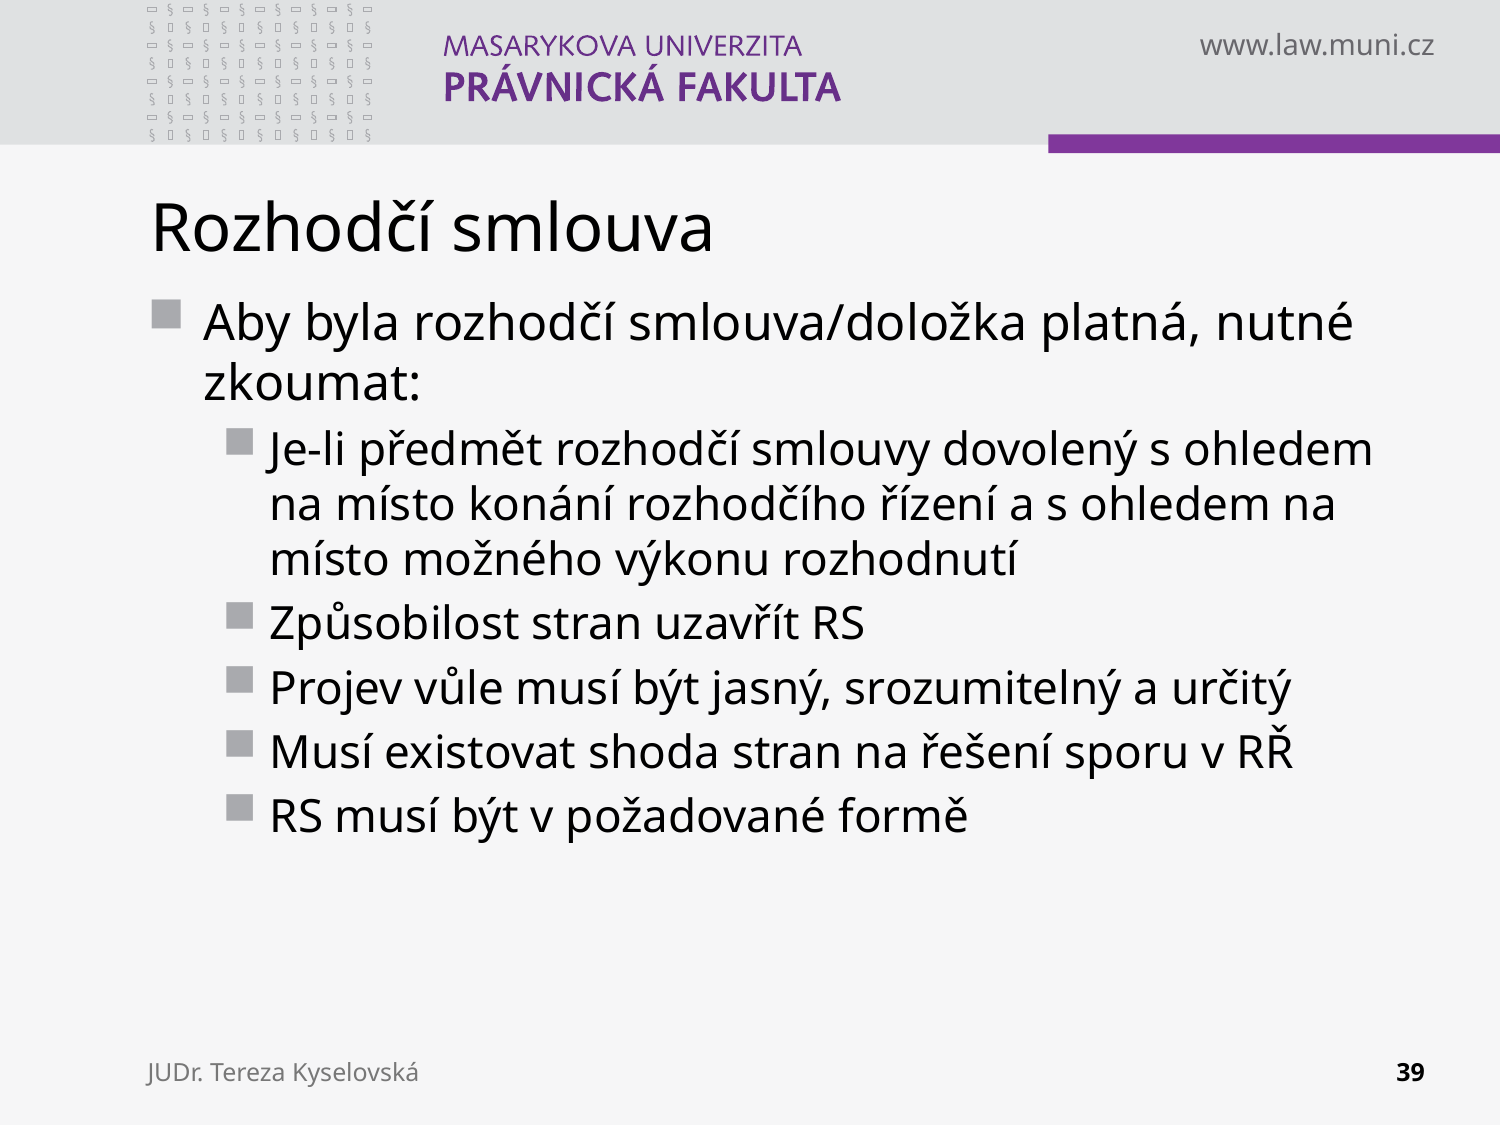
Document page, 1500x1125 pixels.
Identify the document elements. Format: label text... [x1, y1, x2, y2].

list Aby byla rozhodčí smlouva/doložka platná, nutné zkoumat: Je-li předmět rozhodčí smlouvy dovolený s ohledem na místo konání rozhodčího řízení a s ohledem na místo možného výkonu rozhodnutí Způsobilost stran uzavřít RS Projev vůle musí být jasný, srozumitelný a určitý Musí existovat shoda stran na řešení sporu v RŘ RS musí být v požadované formě [147, 290, 1423, 1006]
footer JUDr. Tereza Kyselovská [147, 1056, 1269, 1100]
title Rozhodčí smlouva [150, 184, 1425, 268]
slide_number 39 [1316, 1056, 1425, 1100]
